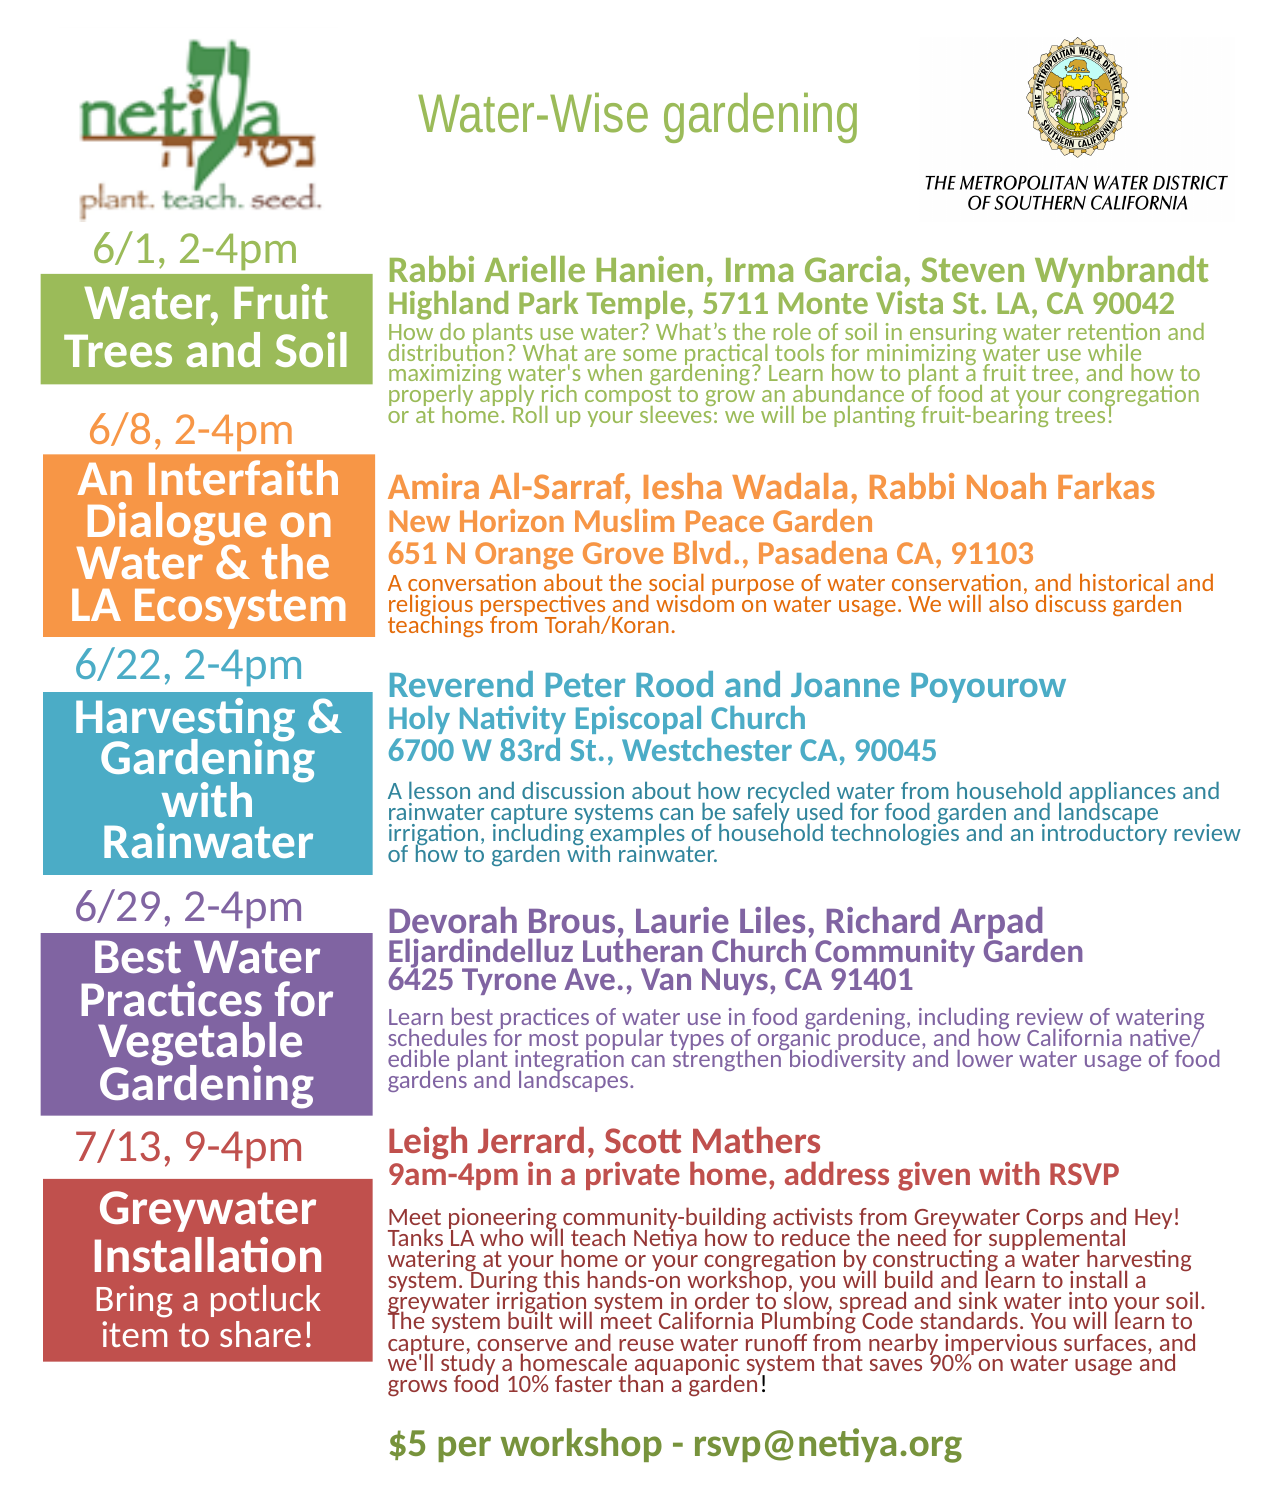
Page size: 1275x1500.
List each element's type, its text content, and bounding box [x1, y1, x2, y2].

text_box Devorah Brous, Laurie Liles, Richard Arpad Eljardindelluz Lutheran Church Community Garden 6425 Tyrone Ave., Van Nuys, CA 91401 [372, 901, 1235, 971]
text_box Water, Fruit Trees and Soil [40, 273, 372, 385]
text_box 6/1, 2-4pm [8, 210, 373, 281]
text_box An Interfaith Dialogue on Water & the LA Ecosystem [43, 454, 376, 637]
text_box Learn best practices of water use in food gardening, including review of watering schedules for most popular types of organic produce, and how California native/ edible plant integration can strengthen biodiversity and lower water usage of food gardens and landscapes. [372, 971, 1252, 1100]
text_box Meet pioneering community-building activists from Greywater Corps and Hey! Tanks LA who will teach Netiya how to reduce the need for supplemental watering at your home or your congregation by constructing a water harvesting system. During this hands-on workshop, you will build and learn to install a greywater irrigation system in order to slow, spread and sink water into your soil. The system built will meet California Plumbing Code standards. You will learn to capture, conserve and reuse water runoff from nearby impervious surfaces, and we'll study a homescale aquaponic system that saves 90% on water usage and grows food 10% faster than a garden! $5 per workshop - rsvp@netiya.org [372, 1201, 1235, 1471]
text_box 6/22, 2-4pm [5, 626, 373, 696]
title Water-Wise gardening [372, 93, 913, 214]
text_box Leigh Jerrard, Scott Mathers 9am-4pm in a private home, address given with RSVP [372, 1120, 1268, 1199]
text_box Rabbi Arielle Hanien, Irma Garcia, Steven Wynbrandt Highland Park Temple, 5711 Monte Vista St. LA, CA 90042 [372, 250, 1268, 360]
text_box How do plants use water? What’s the role of soil in ensuring water retention and distribution? What are some practical tools for minimizing water use while maximizing water's when gardening? Learn how to plant a fruit tree, and how to properly apply rich compost to grow an abundance of food at your congregation or at home. Roll up your sleeves: we will be planting fruit-bearing trees! [372, 316, 1235, 436]
text_box Harvesting & Gardening with Rainwater [43, 692, 373, 875]
text_box 6/29, 2-4pm [5, 868, 373, 939]
text_box A conversation about the social purpose of water conservation, and historical and religious perspectives and wisdom on water usage. We will also discuss garden teachings from Torah/Koran. [372, 567, 1275, 645]
text_box 7/13, 9-4pm [5, 1108, 373, 1179]
text_box Best Water Practices for Vegetable Gardening [40, 933, 373, 1108]
text_box 6/8, 2-4pm [0, 390, 373, 461]
text_box A lesson and discussion about how recycled water from household appliances and rainwater capture systems can be safely used for food garden and landscape irrigation, including examples of household technologies and an introductory review of how to garden with rainwater. [372, 724, 1268, 874]
picture [918, 37, 1235, 222]
text_box Greywater Installation Bring a potluck item to share! [43, 1179, 373, 1362]
picture [59, 26, 338, 222]
text_box Reverend Peter Rood and Joanne Poyourow Holy Nativity Episcopal Church 6700 W 83rd St., Westchester CA, 90045 [372, 665, 1275, 807]
text_box Amira Al-Sarraf, Iesha Wadala, Rabbi Noah Farkas New Horizon Muslim Peace Garden 651 N Orange Grove Blvd., Pasadena CA, 91103 [376, 454, 1275, 567]
